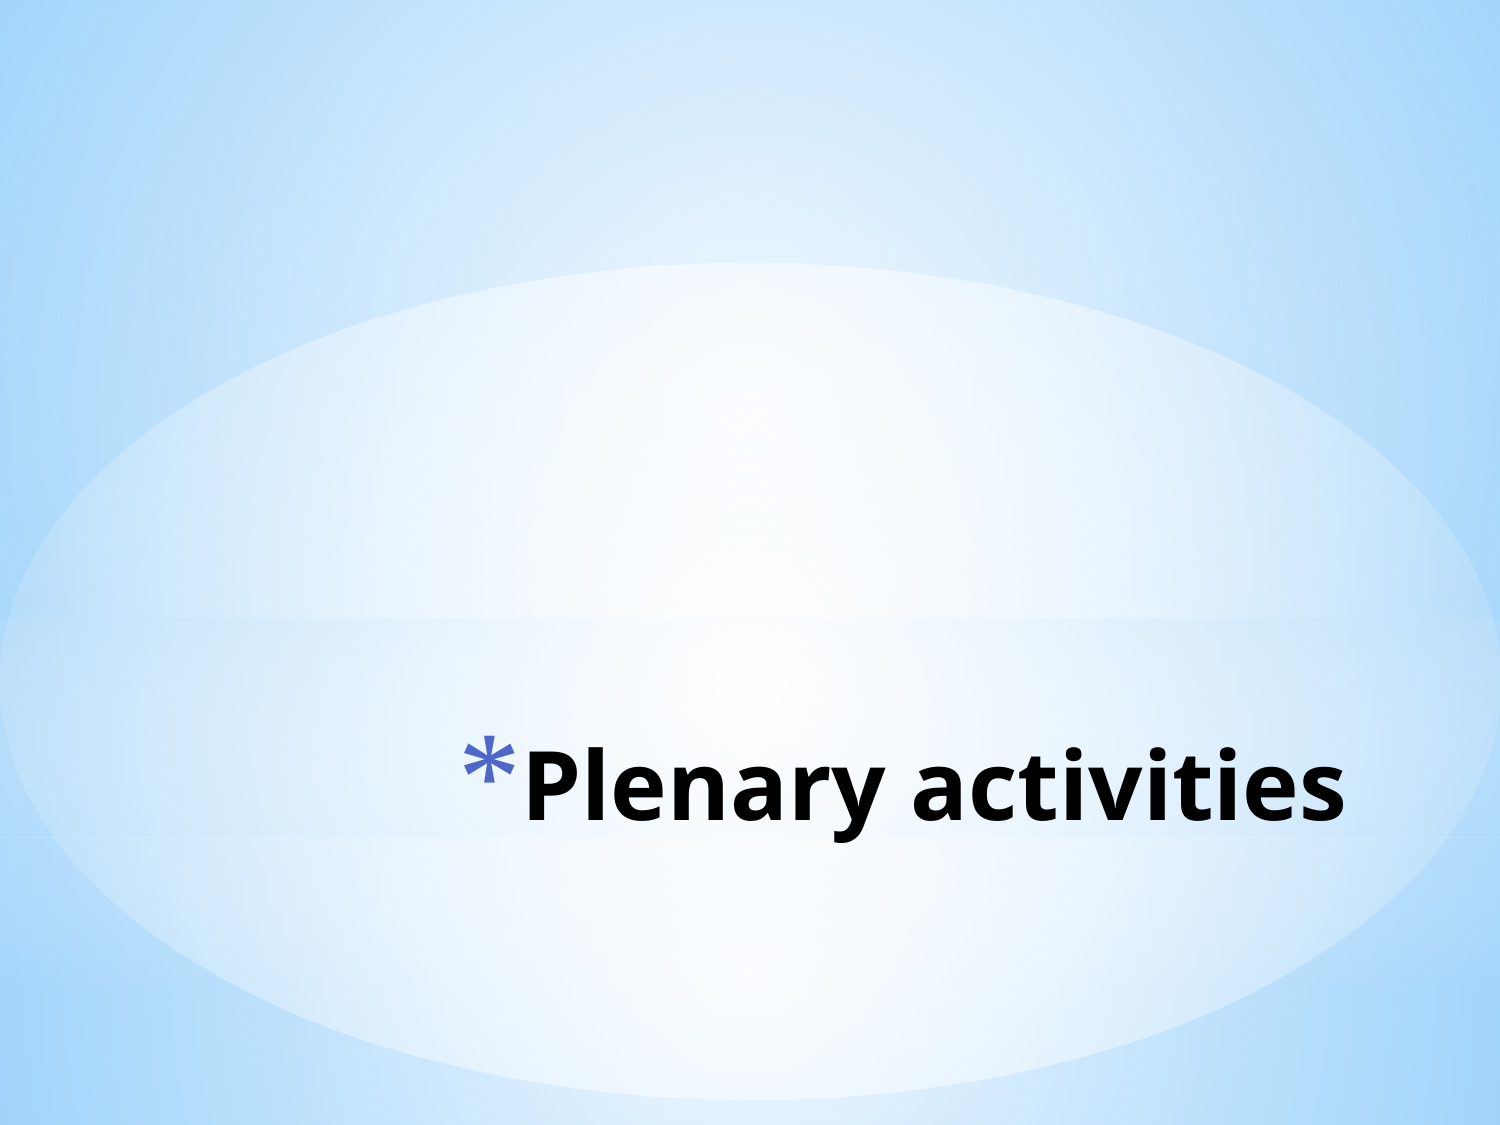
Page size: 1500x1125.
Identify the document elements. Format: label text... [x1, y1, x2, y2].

title Plenary activities [294, 717, 1363, 905]
